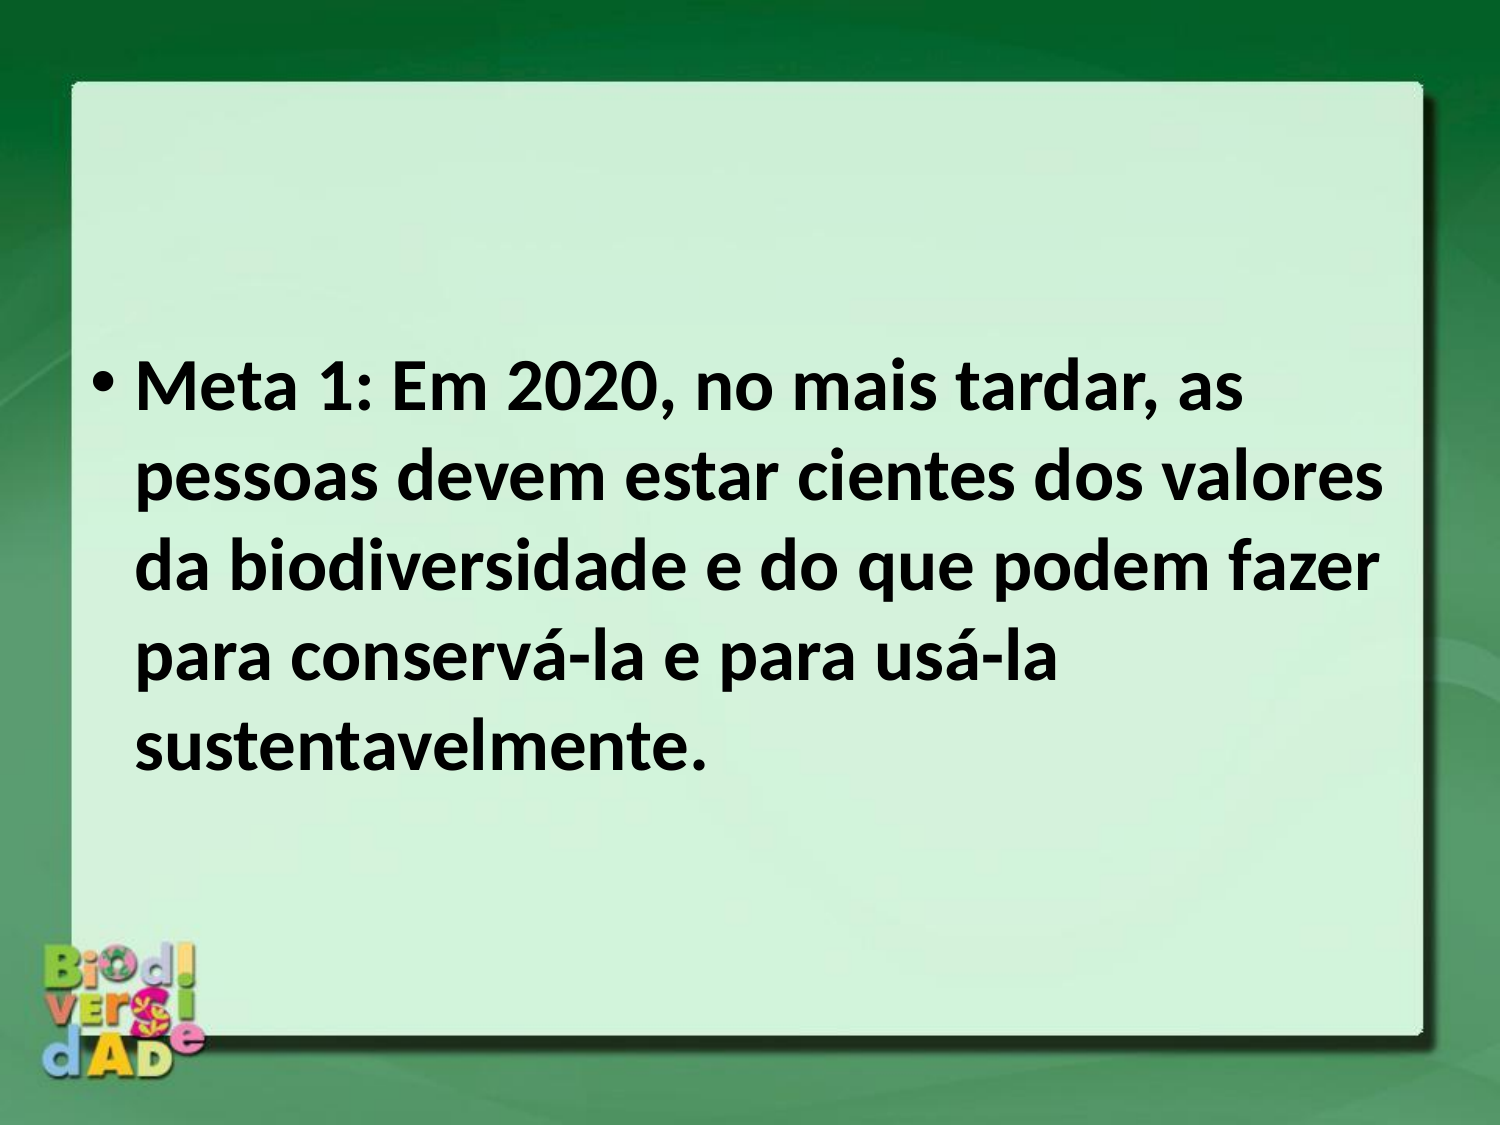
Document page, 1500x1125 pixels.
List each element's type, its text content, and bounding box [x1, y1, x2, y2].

text_box Meta 1: Em 2020, no mais tardar, as pessoas devem estar cientes dos valores da biodiversidade e do que podem fazer para conservá-la e para usá-la sustentavelmente. [76, 327, 1419, 793]
picture [0, 0, 1500, 1125]
